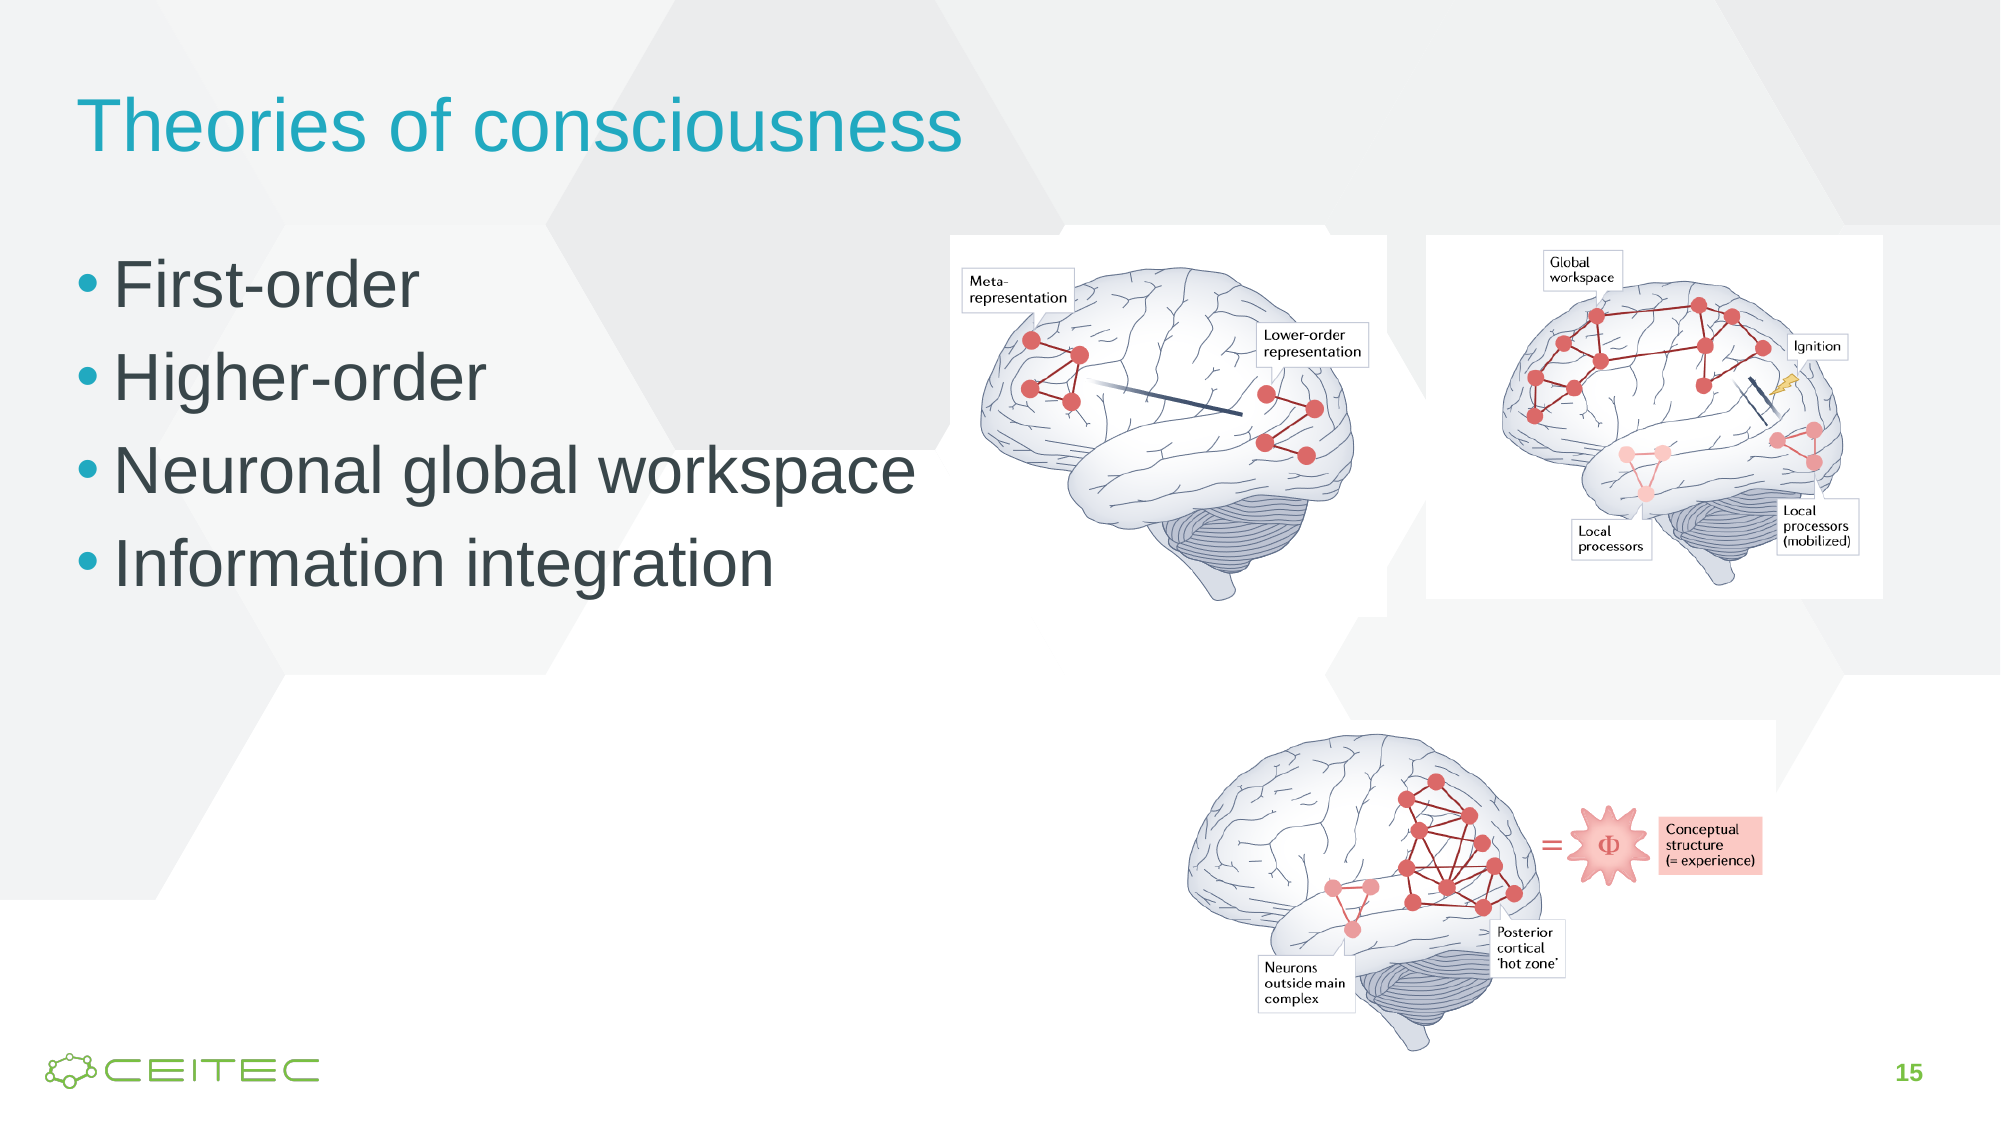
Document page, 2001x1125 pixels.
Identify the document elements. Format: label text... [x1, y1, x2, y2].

list First-order Higher-order Neuronal global workspace Information integration [76, 249, 1924, 966]
picture [1145, 720, 1776, 1066]
slide_number 15 [1840, 1051, 1924, 1087]
picture [45, 1053, 319, 1089]
title Theories of consciousness [76, 59, 1924, 196]
picture [950, 235, 1387, 617]
picture [1426, 235, 1884, 599]
